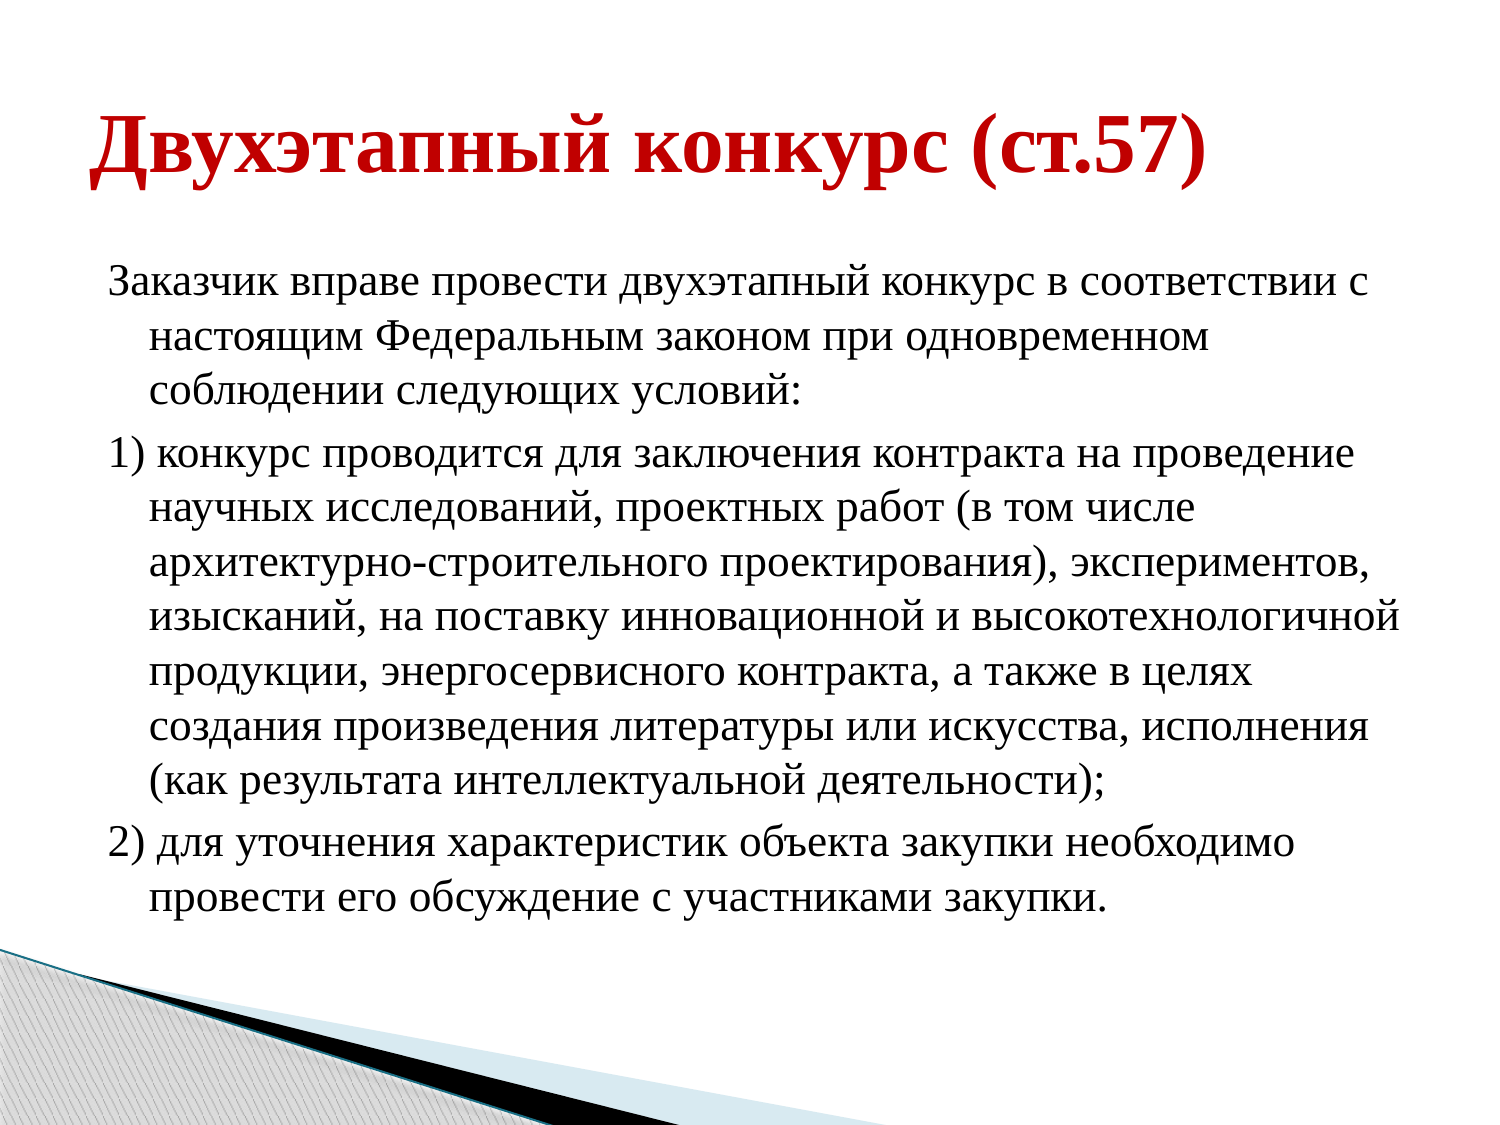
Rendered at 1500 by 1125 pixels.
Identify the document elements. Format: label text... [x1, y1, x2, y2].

list Заказчик вправе провести двухэтапный конкурс в соответствии с настоящим Федеральным законом при одновременном соблюдении следующих условий: 1) конкурс проводится для заключения контракта на проведение научных исследований, проектных работ (в том числе архитектурно-строительного проектирования), экспериментов, изысканий, на поставку инновационной и высокотехнологичной продукции, энергосервисного контракта, а также в целях создания произведения литературы или искусства, исполнения (как результата интеллектуальной деятельности); 2) для уточнения характеристик объекта закупки необходимо провести его обсуждение с участниками закупки. [75, 242, 1425, 986]
title Двухэтапный конкурс (ст.57) [75, 45, 1425, 233]
